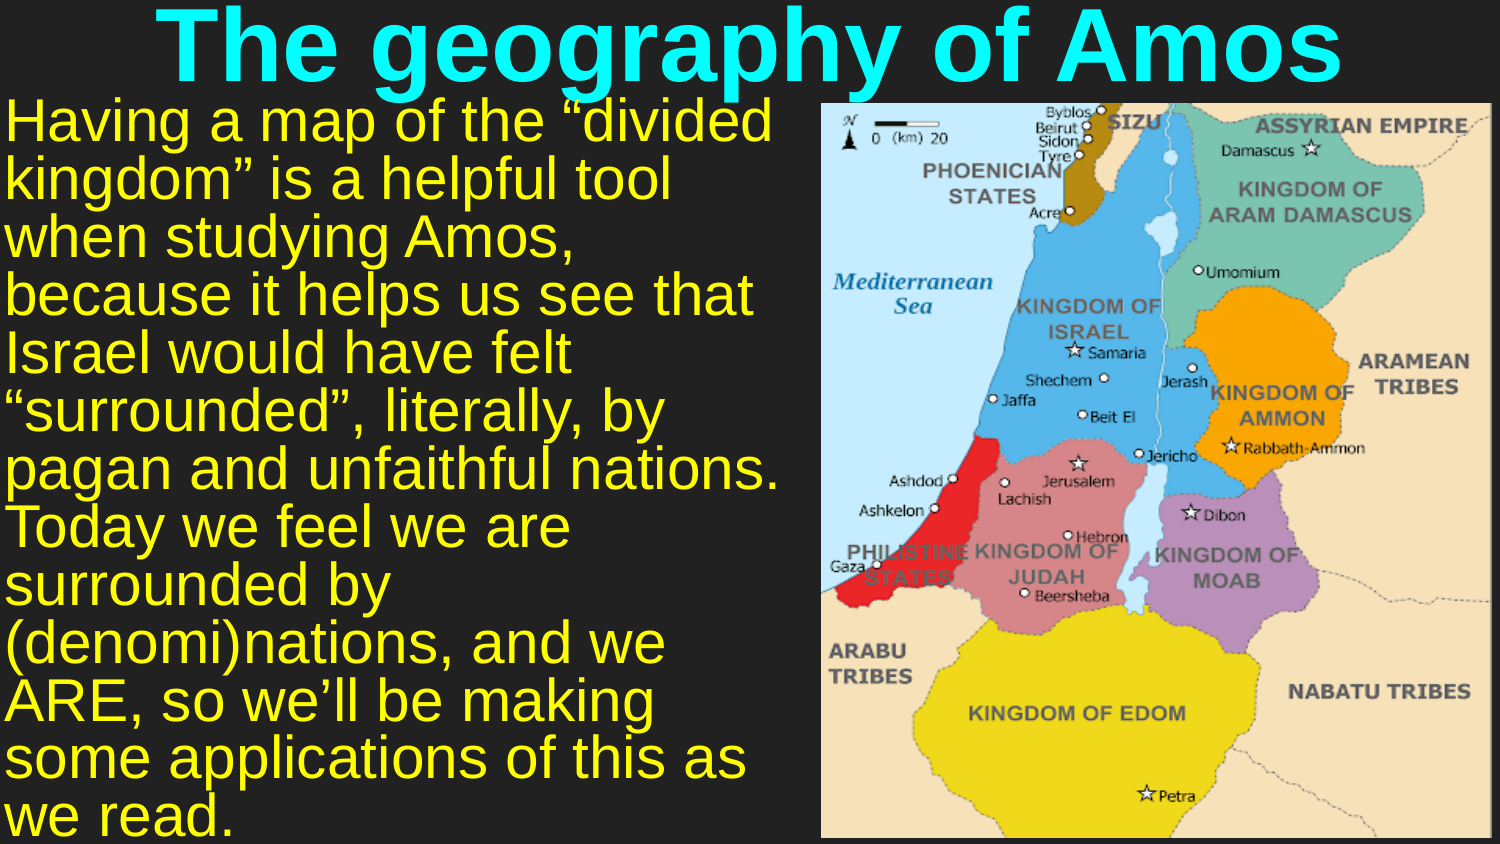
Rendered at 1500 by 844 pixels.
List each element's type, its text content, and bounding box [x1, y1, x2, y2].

title The geography of Amos [0, 0, 1500, 81]
subtitle Having a map of the “divided kingdom” is a helpful tool when studying Amos, because it helps us see that Israel would have felt “surrounded”, literally, by pagan and unfaithful nations. Today we feel we are surrounded by (denomi)nations, and we ARE, so we’ll be making some applications of this as we read. [0, 80, 818, 844]
picture [821, 103, 1492, 839]
